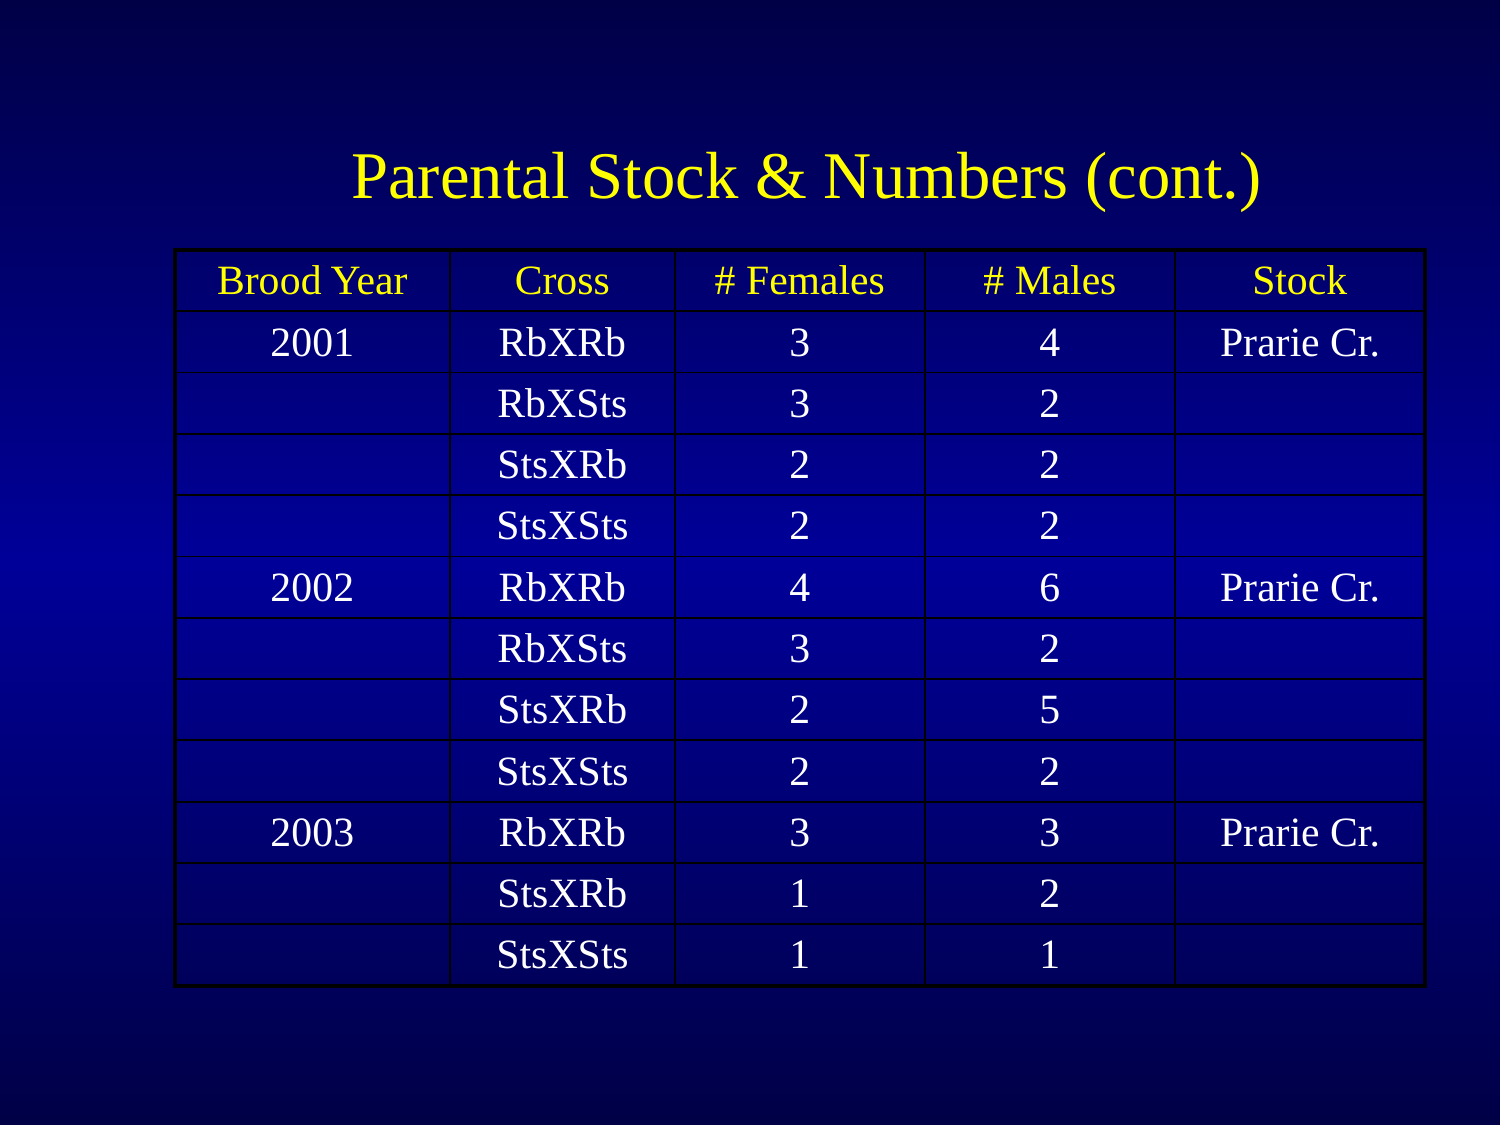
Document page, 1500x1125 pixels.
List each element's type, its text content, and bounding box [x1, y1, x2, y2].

table_cell 2 [926, 619, 1174, 678]
table_cell 2002 [177, 557, 449, 617]
table_cell 5 [926, 680, 1174, 739]
table_cell RbXRb [451, 803, 674, 862]
table_cell StsXSts [451, 741, 674, 801]
table_cell [177, 619, 449, 678]
table_header Cross [451, 252, 674, 310]
table_cell 1 [676, 925, 924, 984]
table_cell [177, 741, 449, 801]
table_cell 3 [676, 312, 924, 372]
table_header # Males [926, 252, 1174, 310]
table_cell 2 [676, 741, 924, 801]
table_cell 3 [676, 803, 924, 862]
table_cell 2003 [177, 803, 449, 862]
table_cell [1176, 619, 1423, 678]
table_cell [1176, 864, 1423, 923]
table_cell 2 [926, 741, 1174, 801]
table_cell 2001 [177, 312, 449, 372]
table_cell 3 [676, 619, 924, 678]
table_cell [177, 864, 449, 923]
table_cell Prarie Cr. [1176, 803, 1423, 862]
text_box Parental Stock & Numbers (cont.) [336, 124, 1278, 220]
table_cell [1176, 741, 1423, 801]
table_cell StsXSts [451, 496, 674, 556]
table_cell StsXRb [451, 435, 674, 494]
table_cell 1 [926, 925, 1174, 984]
table_cell 2 [676, 496, 924, 556]
table_cell 3 [676, 373, 924, 433]
table_cell 1 [676, 864, 924, 923]
table_cell 6 [926, 557, 1174, 617]
table_cell 2 [676, 680, 924, 739]
table_cell RbXSts [451, 373, 674, 433]
table_cell 2 [926, 435, 1174, 494]
table_cell RbXRb [451, 557, 674, 617]
table_cell [177, 373, 449, 433]
table_cell Prarie Cr. [1176, 312, 1423, 372]
table_cell [1176, 373, 1423, 433]
table_cell [1176, 680, 1423, 739]
table_cell [177, 496, 449, 556]
table_cell [177, 925, 449, 984]
table_cell 2 [926, 496, 1174, 556]
table_cell 3 [926, 803, 1174, 862]
table_header Brood Year [177, 252, 449, 310]
table_cell [177, 680, 449, 739]
table_header Stock [1176, 252, 1423, 310]
table_cell 4 [676, 557, 924, 617]
table_cell [1176, 496, 1423, 556]
table_cell 2 [926, 373, 1174, 433]
table_cell [1176, 925, 1423, 984]
table_cell StsXRb [451, 864, 674, 923]
table_cell 2 [676, 435, 924, 494]
table_header # Females [676, 252, 924, 310]
table_cell RbXRb [451, 312, 674, 372]
table_cell StsXSts [451, 925, 674, 984]
table_cell 2 [926, 864, 1174, 923]
table_cell Prarie Cr. [1176, 557, 1423, 617]
table_cell [177, 435, 449, 494]
table_cell [1176, 435, 1423, 494]
table_cell 4 [926, 312, 1174, 372]
table_cell RbXSts [451, 619, 674, 678]
table_cell StsXRb [451, 680, 674, 739]
